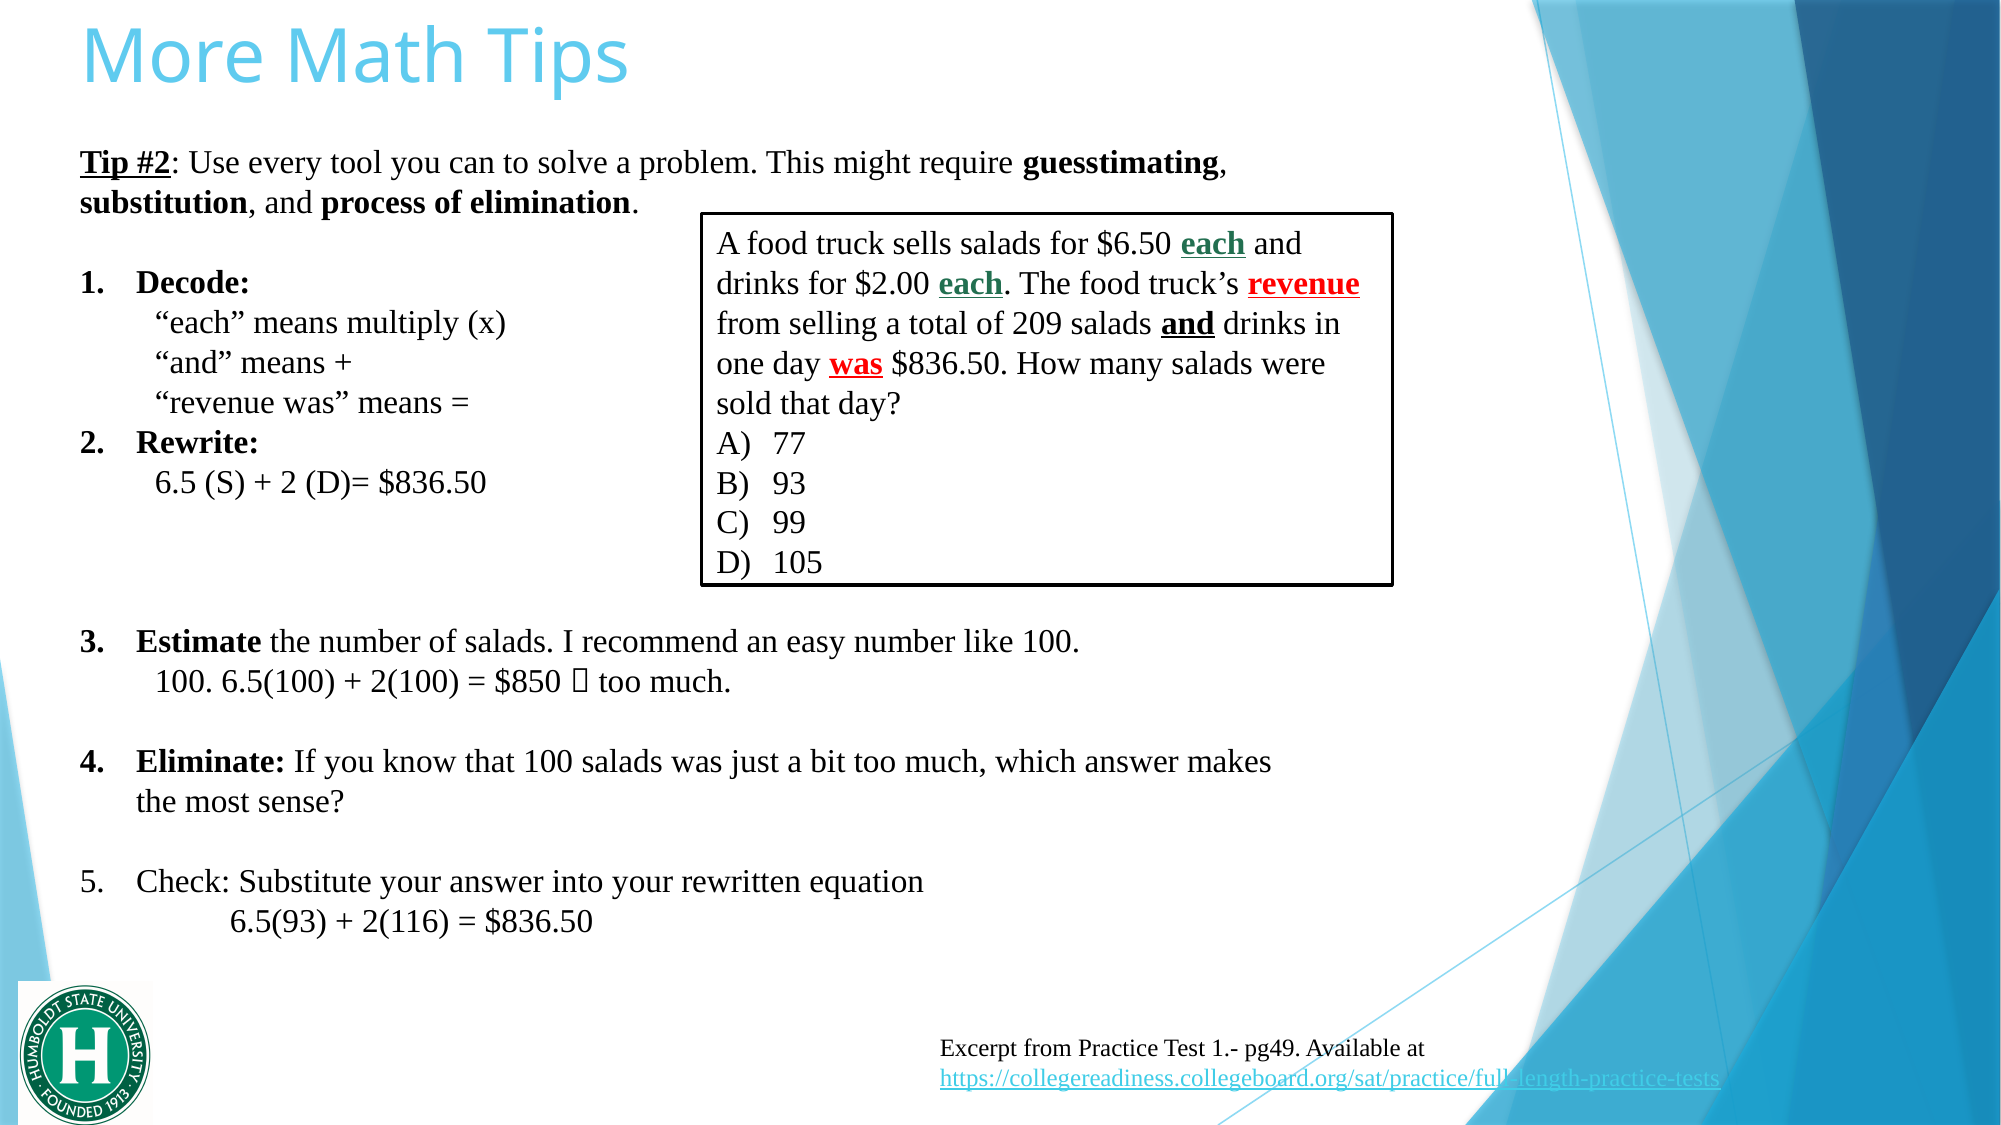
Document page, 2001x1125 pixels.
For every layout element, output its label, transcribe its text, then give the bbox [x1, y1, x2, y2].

text_box Excerpt from Practice Test 1.- pg49. Available at https://collegereadiness.collegeboard.org/sat/practice/full-length-practice-tests [924, 1024, 1925, 1100]
text_box Tip #2: Use every tool you can to solve a problem. This might require guesstimating, substitution, and process of elimination. Decode: “each” means multiply (x) “and” means + “revenue was” means = Rewrite: 6.5 (S) + 2 (D)= $836.50 Estimate the number of salads. I recommend an easy number like 100. 100. 6.5(100) + 2(100) = $850  too much. Eliminate: If you know that 100 salads was just a bit too much, which answer makes the most sense? Check: Substitute your answer into your rewritten equation 6.5(93) + 2(116) = $836.50 [65, 133, 1315, 992]
picture [18, 980, 154, 1125]
title More Math Tips [65, 0, 1338, 146]
text_box A food truck sells salads for $6.50 each and drinks for $2.00 each. The food truck’s revenue from selling a total of 209 salads and drinks in one day was $836.50. How many salads were sold that day? 77 93 99 105 [700, 212, 1394, 587]
